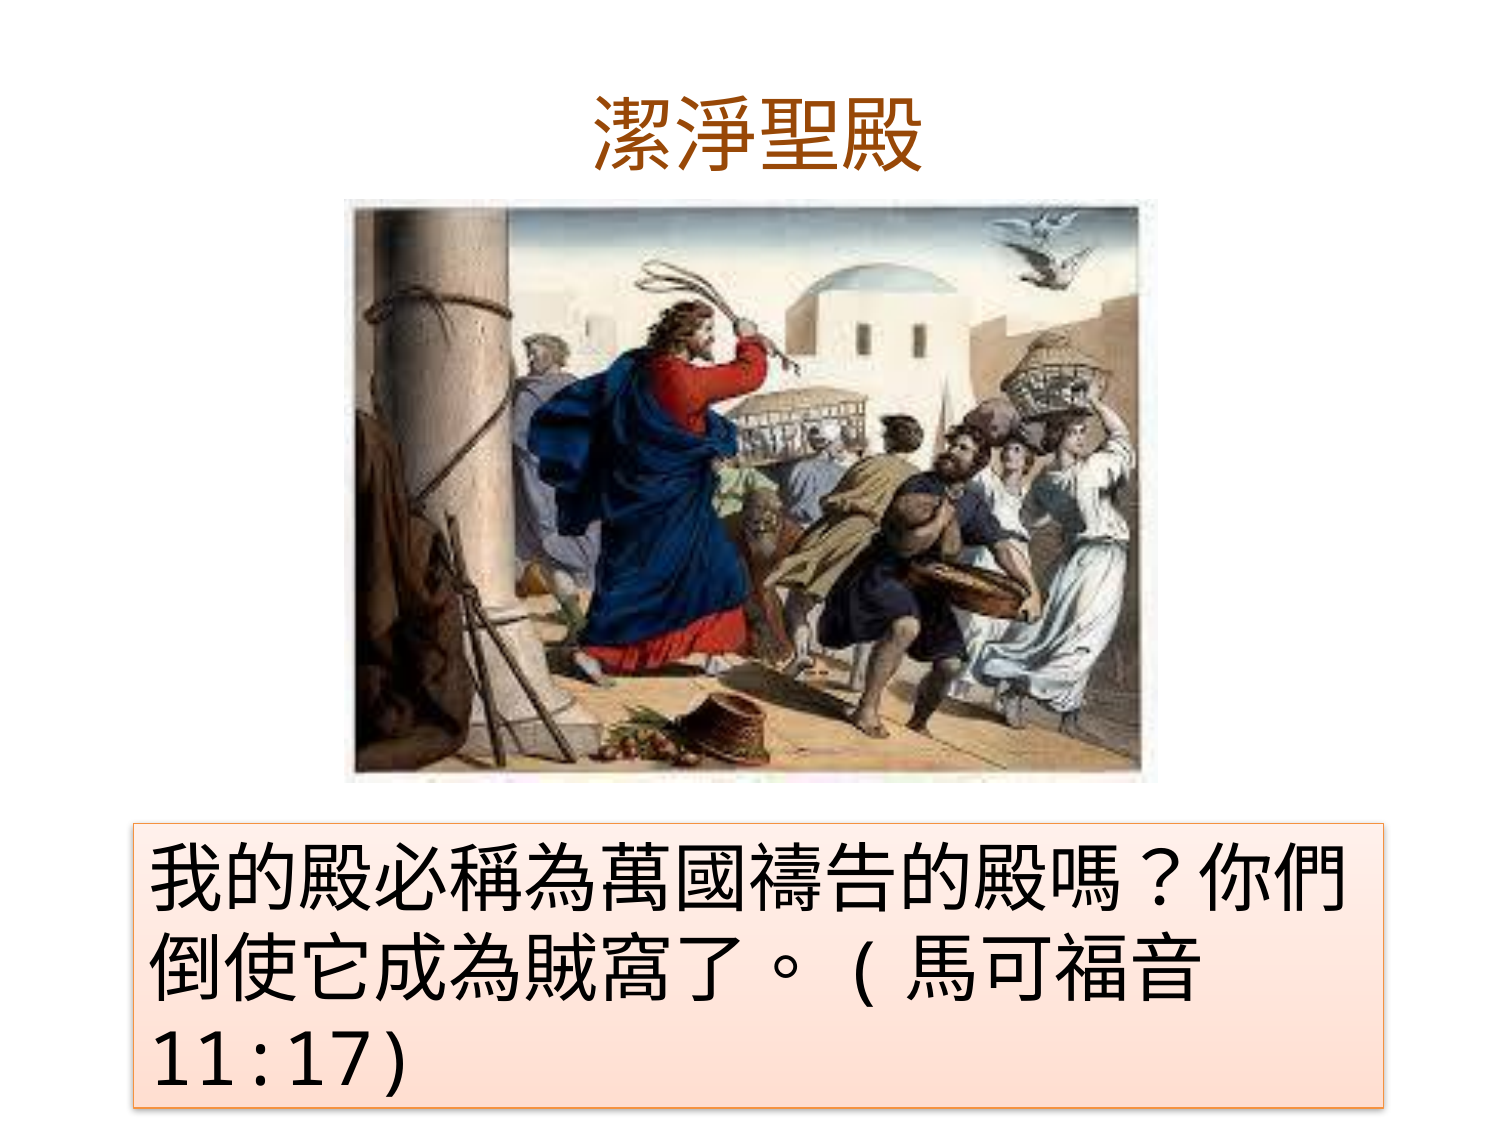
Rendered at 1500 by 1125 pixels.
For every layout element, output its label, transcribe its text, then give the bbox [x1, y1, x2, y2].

text_box 我的殿必稱為萬國禱告的殿嗎？你們倒使它成為賊窩了。(馬可福音11:17) [133, 823, 1384, 1109]
text_box 潔淨聖殿 [577, 75, 940, 190]
picture [344, 199, 1158, 783]
